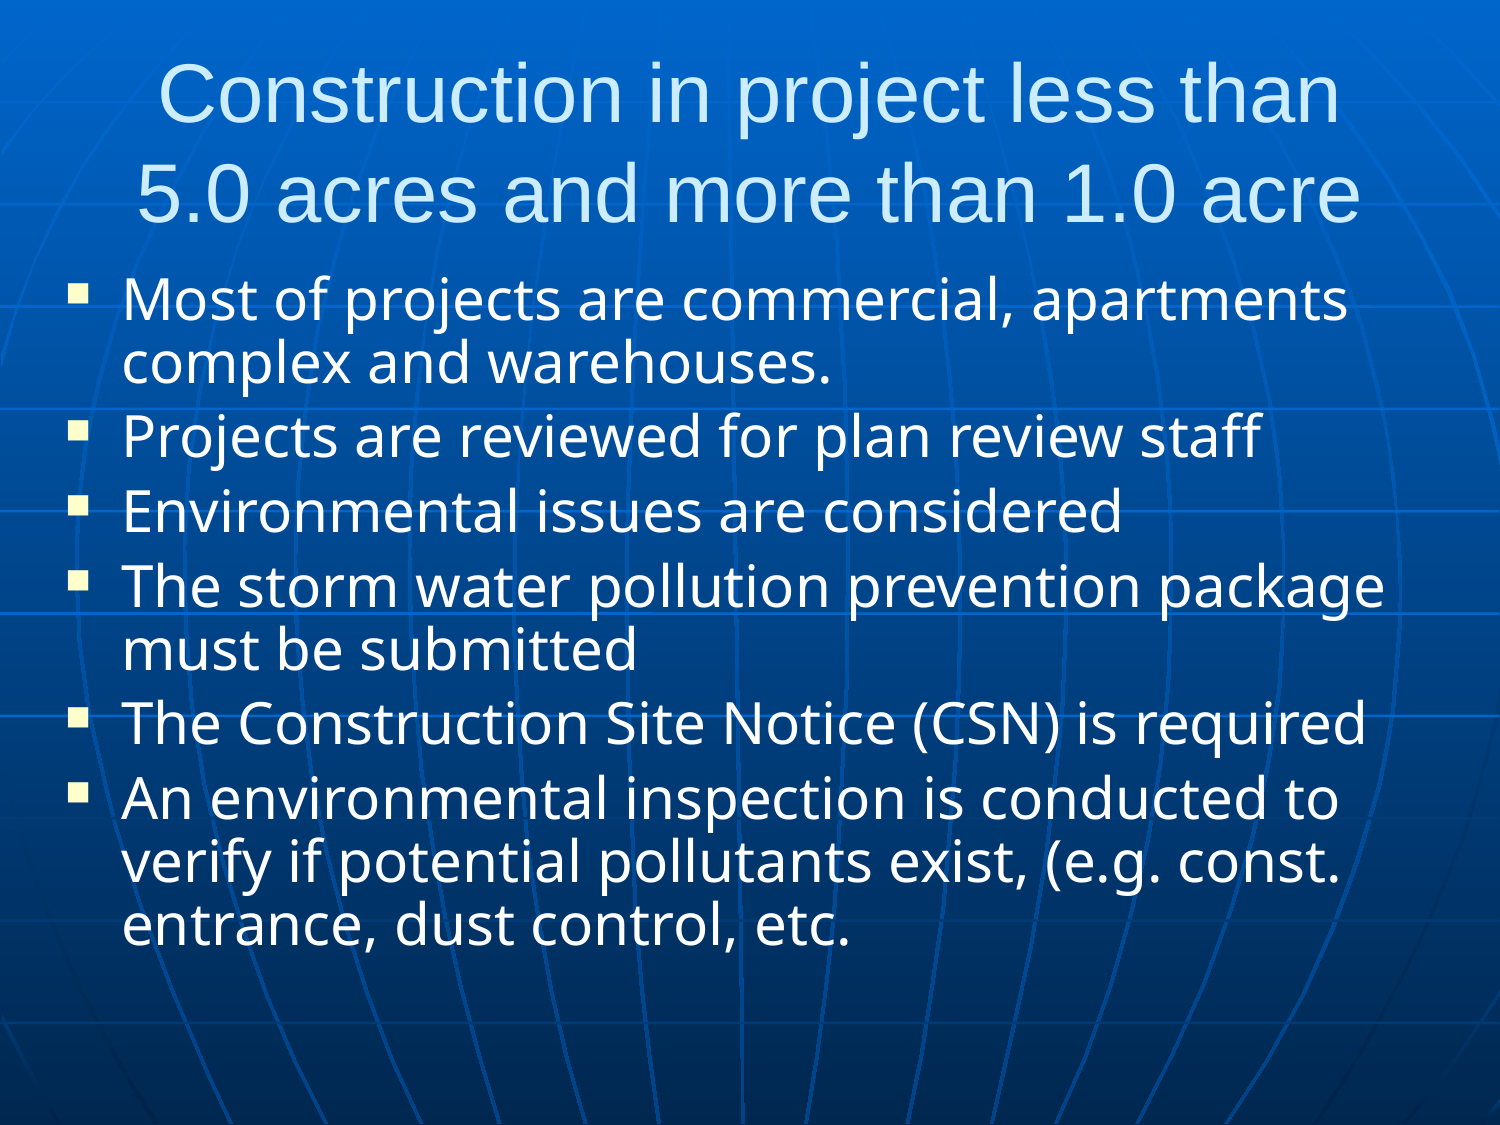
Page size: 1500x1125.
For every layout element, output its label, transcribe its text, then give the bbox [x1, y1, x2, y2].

list Most of projects are commercial, apartments complex and warehouses. Projects are reviewed for plan review staff Environmental issues are considered The storm water pollution prevention package must be submitted The Construction Site Notice (CSN) is required An environmental inspection is conducted to verify if potential pollutants exist, (e.g. const. entrance, dust control, etc. [50, 262, 1425, 1075]
title Construction in project less than 5.0 acres and more than 1.0 acre [75, 45, 1425, 233]
